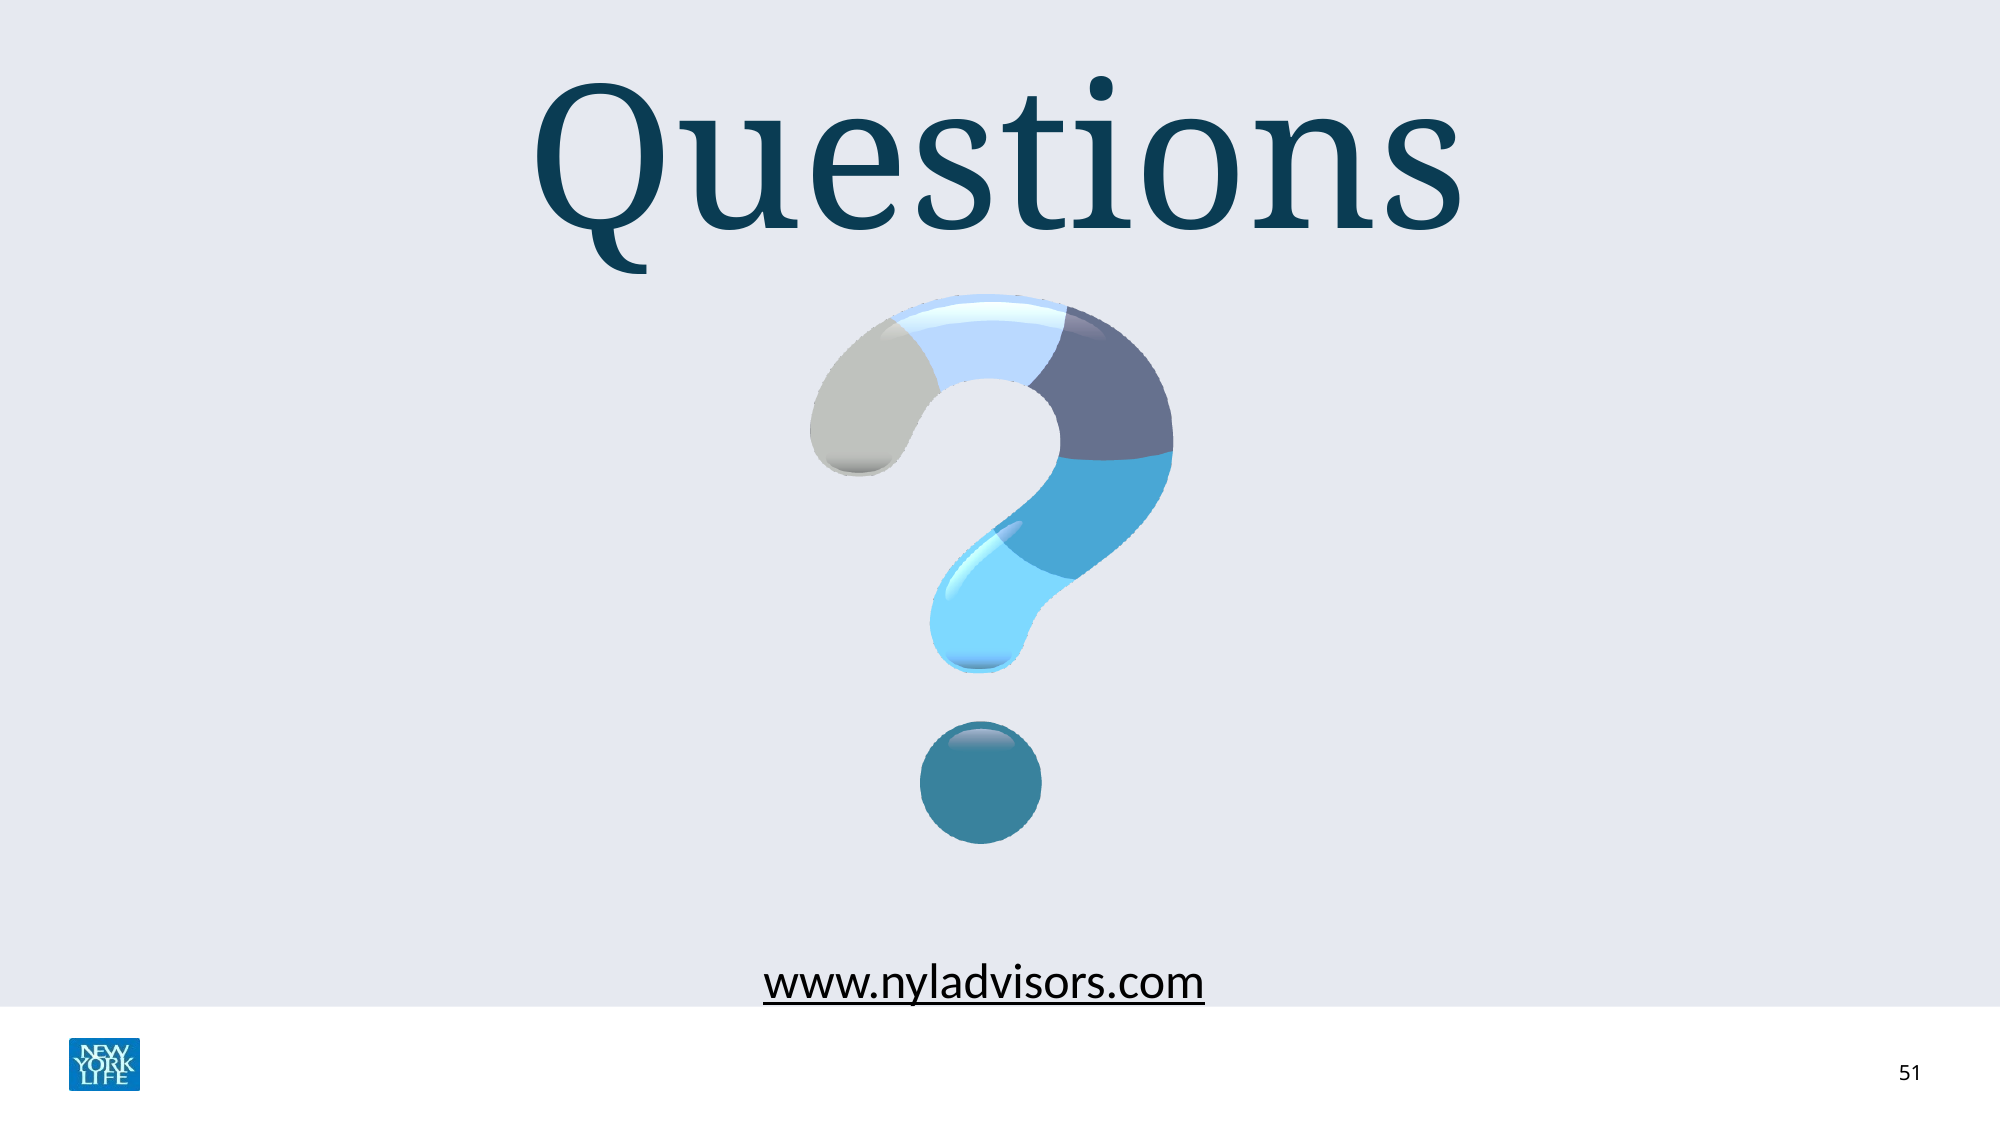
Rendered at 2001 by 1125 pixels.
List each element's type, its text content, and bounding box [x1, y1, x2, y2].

picture [69, 1038, 140, 1091]
title Questions [62, 28, 1934, 96]
text_box www.nyladvisors.com [748, 940, 1749, 1016]
picture [778, 263, 1217, 862]
slide_number 51 [1885, 1061, 1936, 1087]
